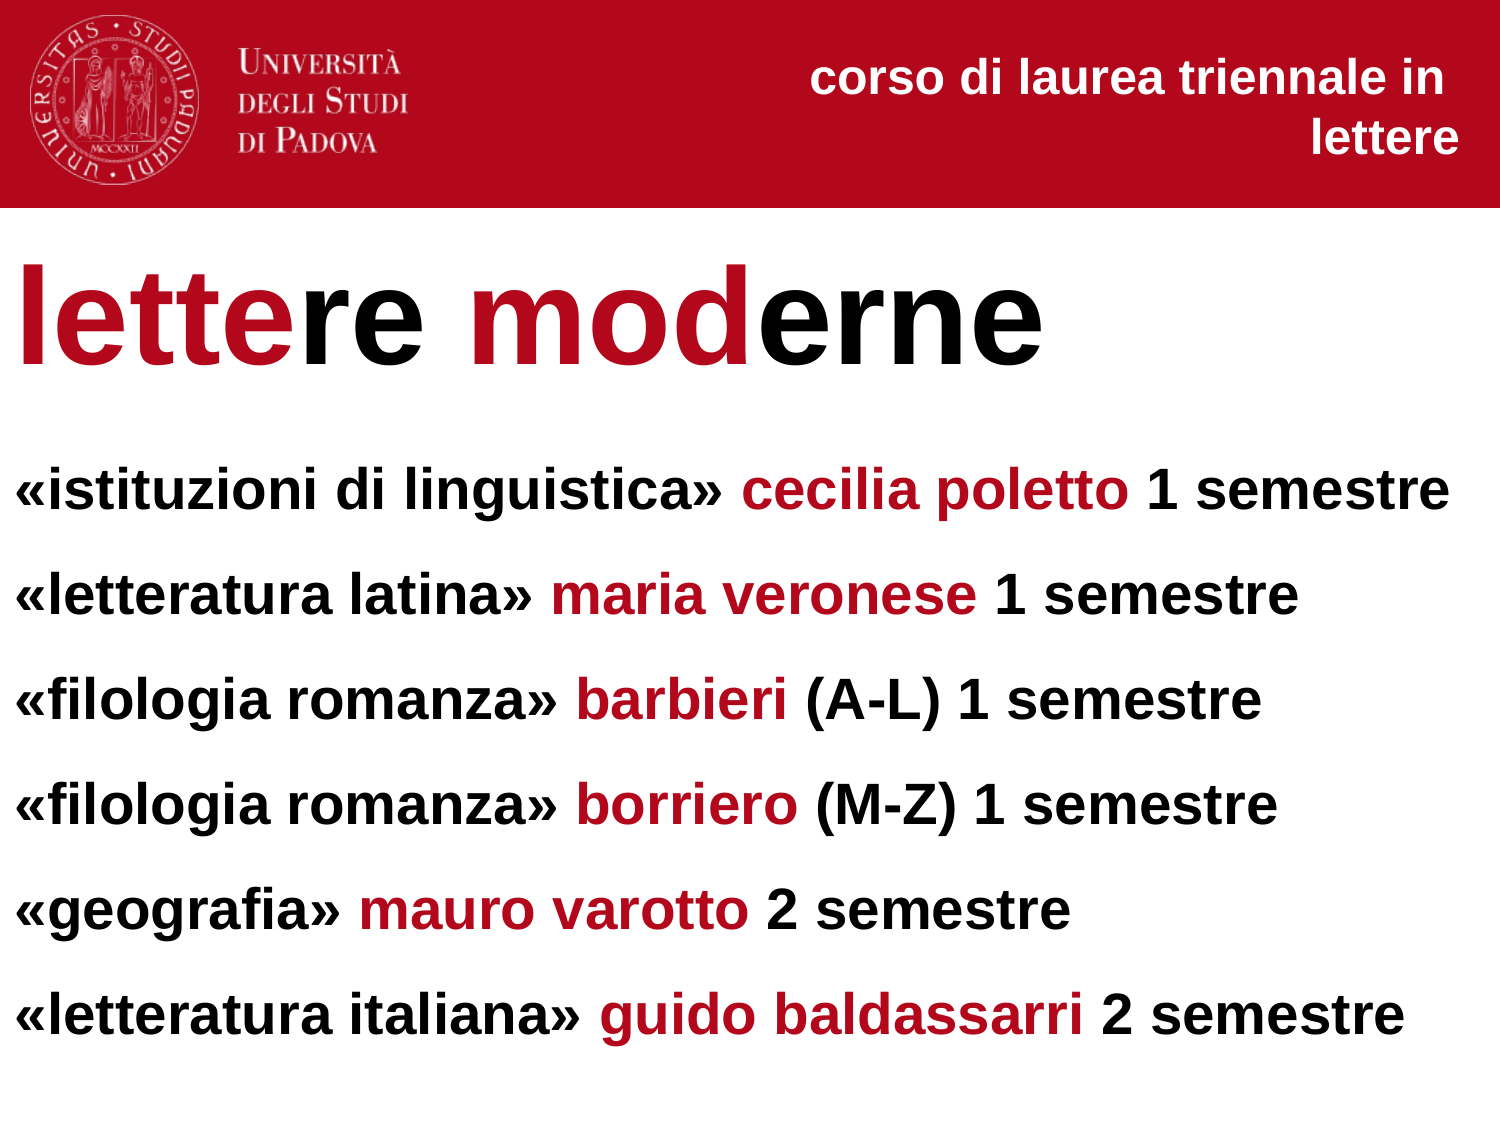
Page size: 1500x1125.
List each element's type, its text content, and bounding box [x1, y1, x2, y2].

text_box [927, 633, 1429, 1125]
text_box «istituzioni di linguistica» cecilia poletto 1 semestre «letteratura latina» maria veronese 1 semestre «filologia romanza» barbieri (A-L) 1 semestre «filologia romanza» borriero (M-Z) 1 semestre «geografia» mauro varotto 2 semestre «letteratura italiana» guido baldassarri 2 semestre [0, 565, 1500, 1125]
text_box [0, 0, 1500, 208]
text_box corso di laurea triennale in lettere [794, 36, 1475, 219]
picture [29, 15, 408, 185]
text_box lettere moderne [0, 219, 1500, 565]
